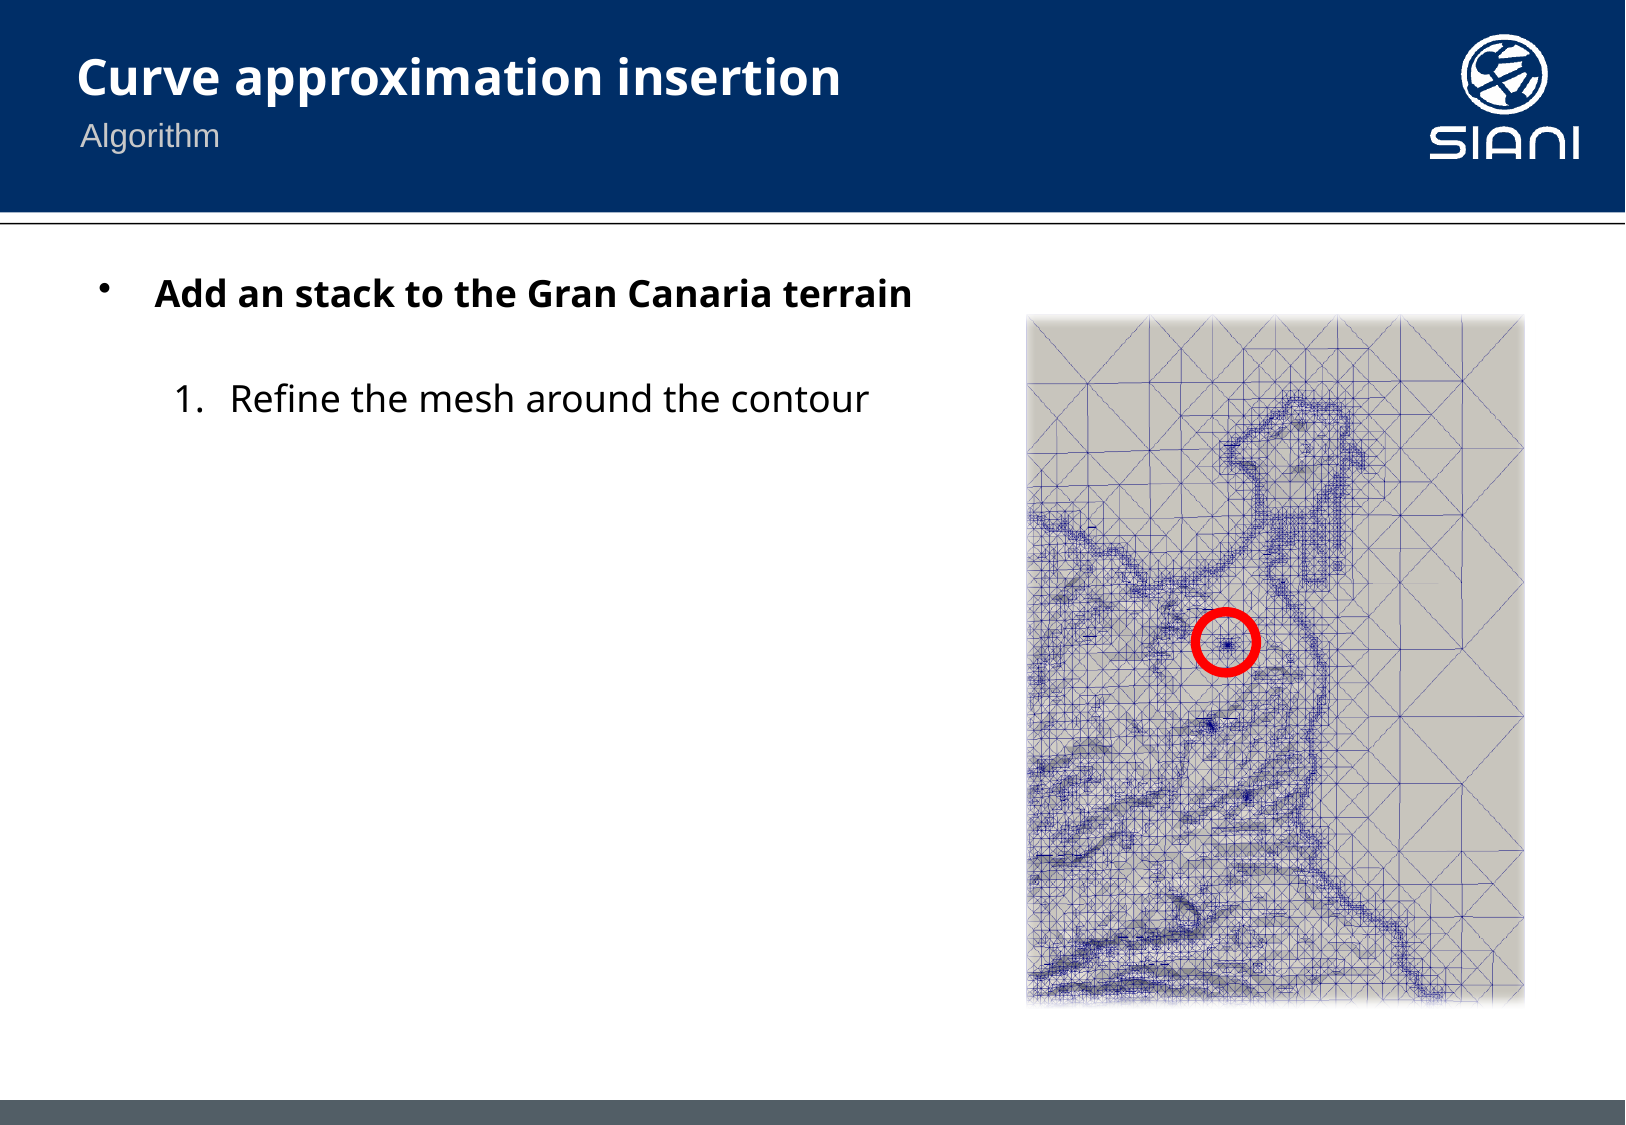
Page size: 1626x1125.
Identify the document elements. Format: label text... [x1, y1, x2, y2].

text_box Curve approximation insertion [61, 37, 1265, 133]
list Add an stack to the Gran Canaria terrain Refine the mesh around the contour [83, 262, 1581, 1083]
text_box Algorithm [65, 117, 1047, 161]
picture [1401, 22, 1606, 171]
picture [1016, 309, 1536, 1009]
